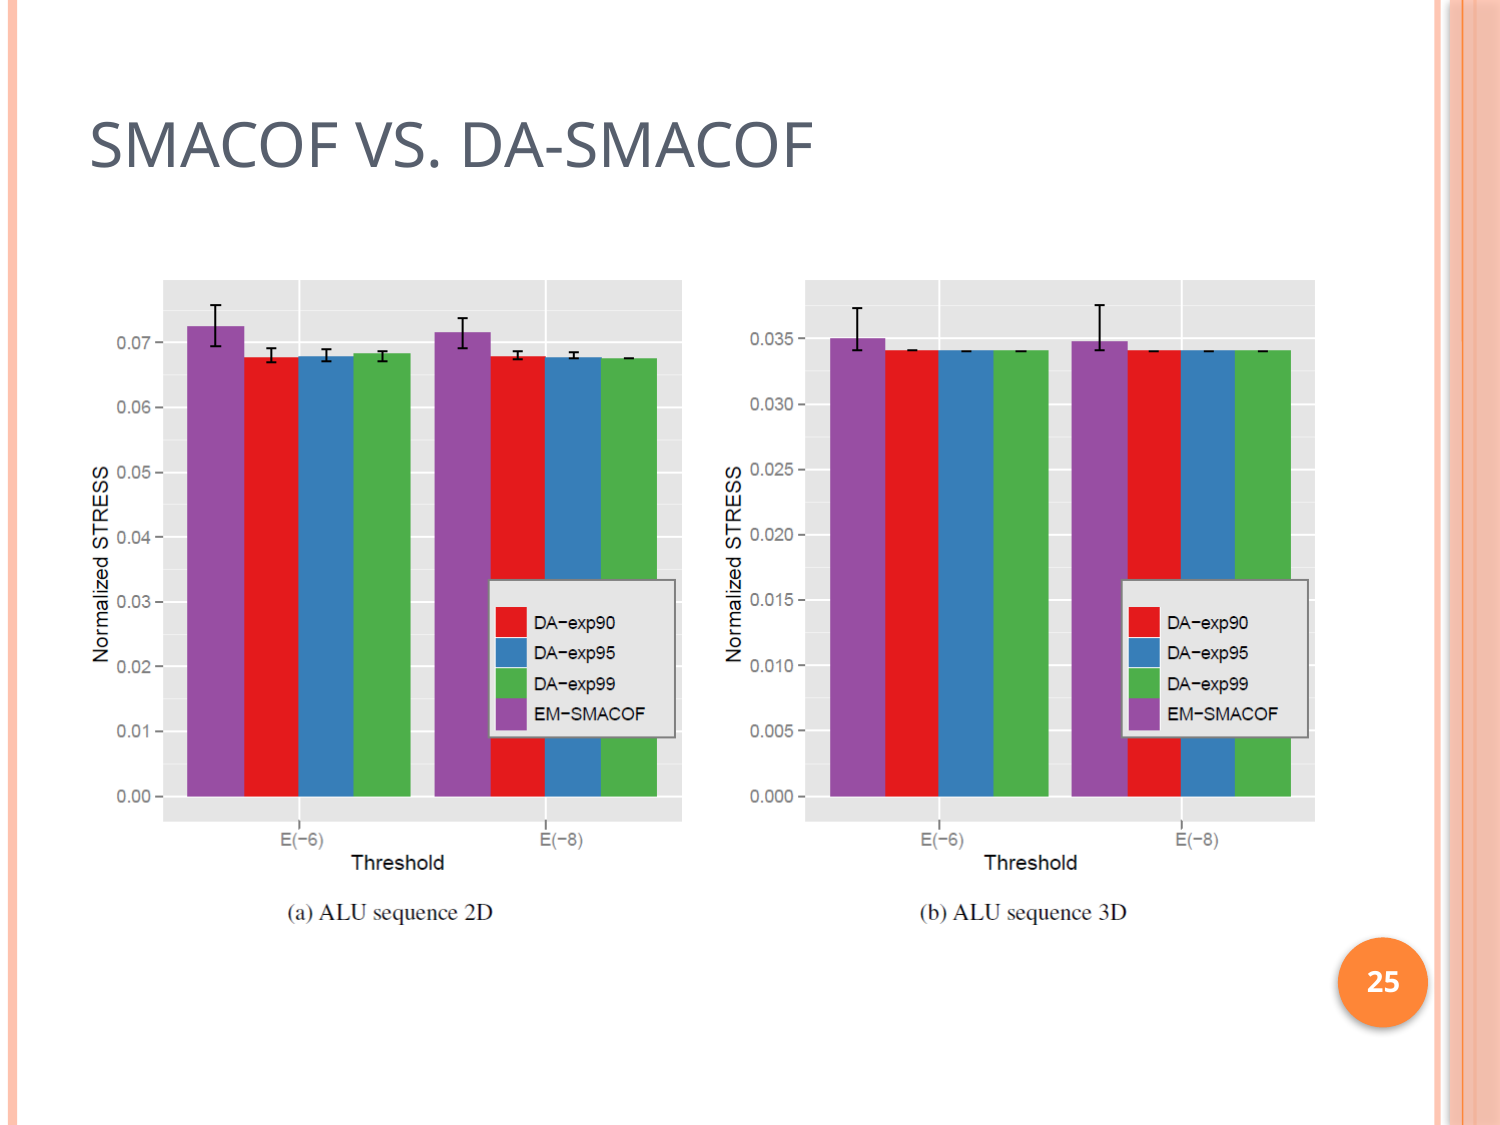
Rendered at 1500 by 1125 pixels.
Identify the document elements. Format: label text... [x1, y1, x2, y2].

slide_number 25 [1333, 940, 1434, 1027]
title SMACOF vs. DA-SMACOF [75, 45, 1300, 188]
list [49, 261, 1340, 938]
